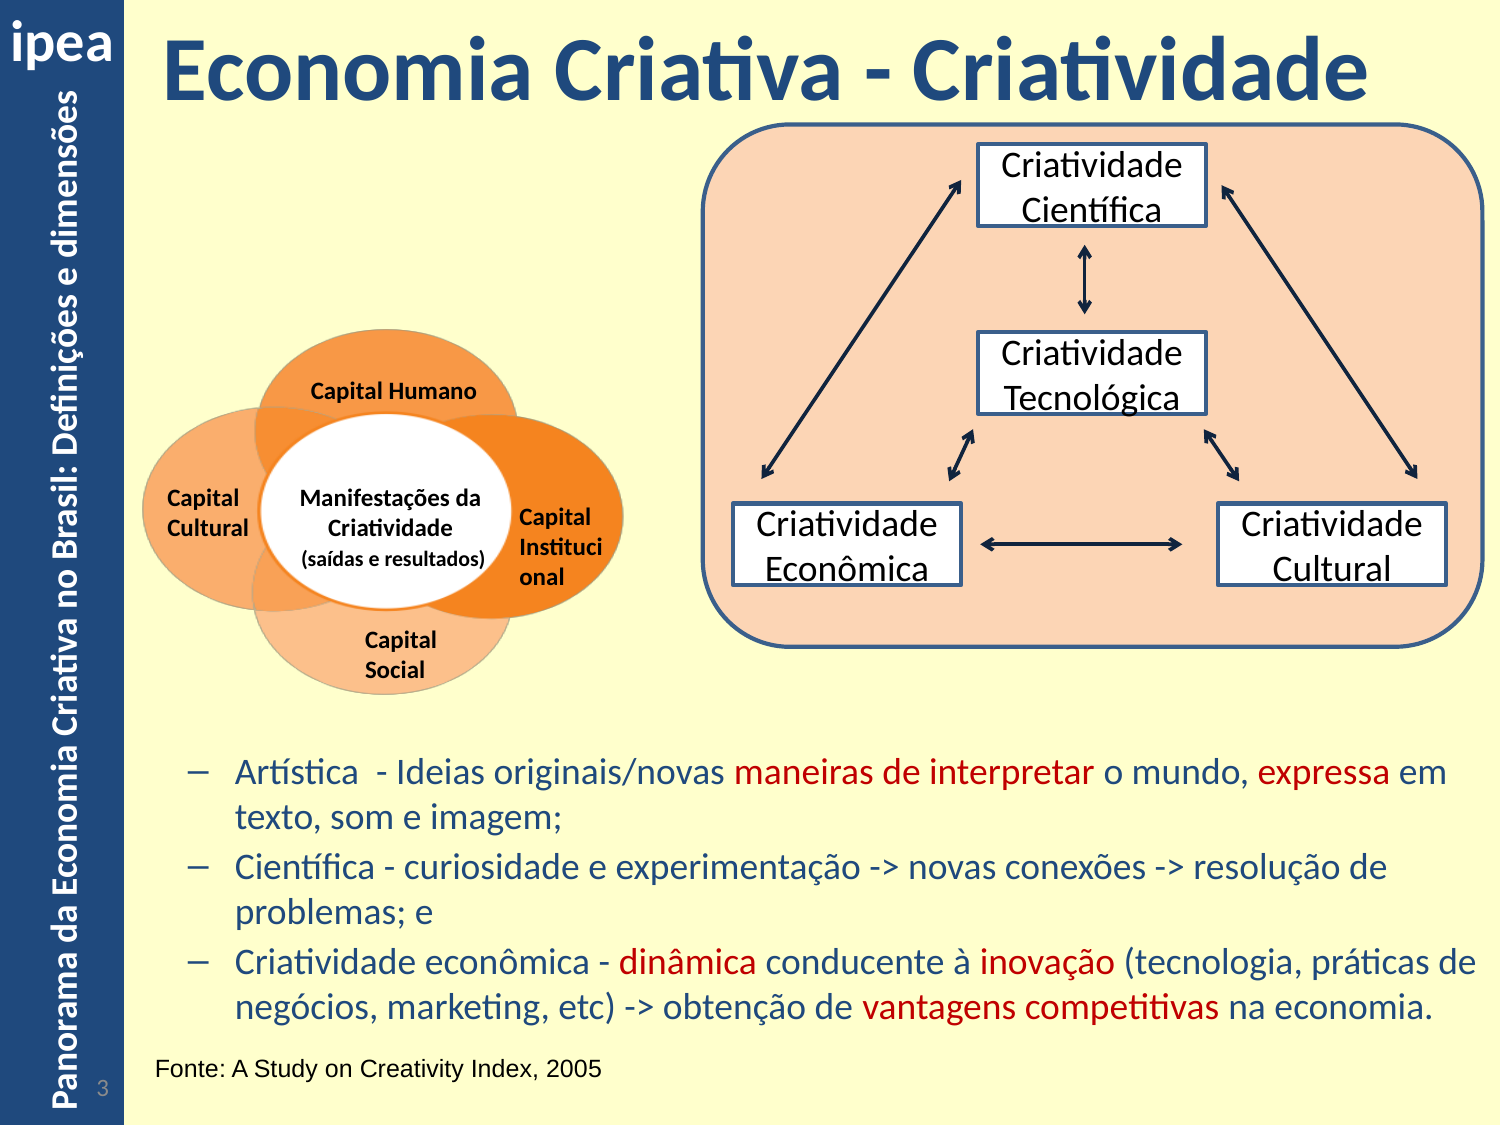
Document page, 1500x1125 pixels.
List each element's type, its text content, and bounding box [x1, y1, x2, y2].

text_box Artística - Ideias originais/novas maneiras de interpretar o mundo, expressa em texto, som e imagem; Científica - curiosidade e experimentação -> novas conexões -> resolução de problemas; e Criatividade econômica - dinâmica conducente à inovação (tecnologia, práticas de negócios, marketing, etc) -> obtenção de vantagens competitivas na economia. [173, 739, 1496, 1035]
slide_number 3 [0, 1046, 124, 1125]
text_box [702, 124, 1483, 648]
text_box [141, 326, 631, 697]
text_box Fonte: A Study on Creativity Index, 2005 [140, 1045, 618, 1091]
title Economia Criativa - Criatividade [147, 0, 1471, 145]
